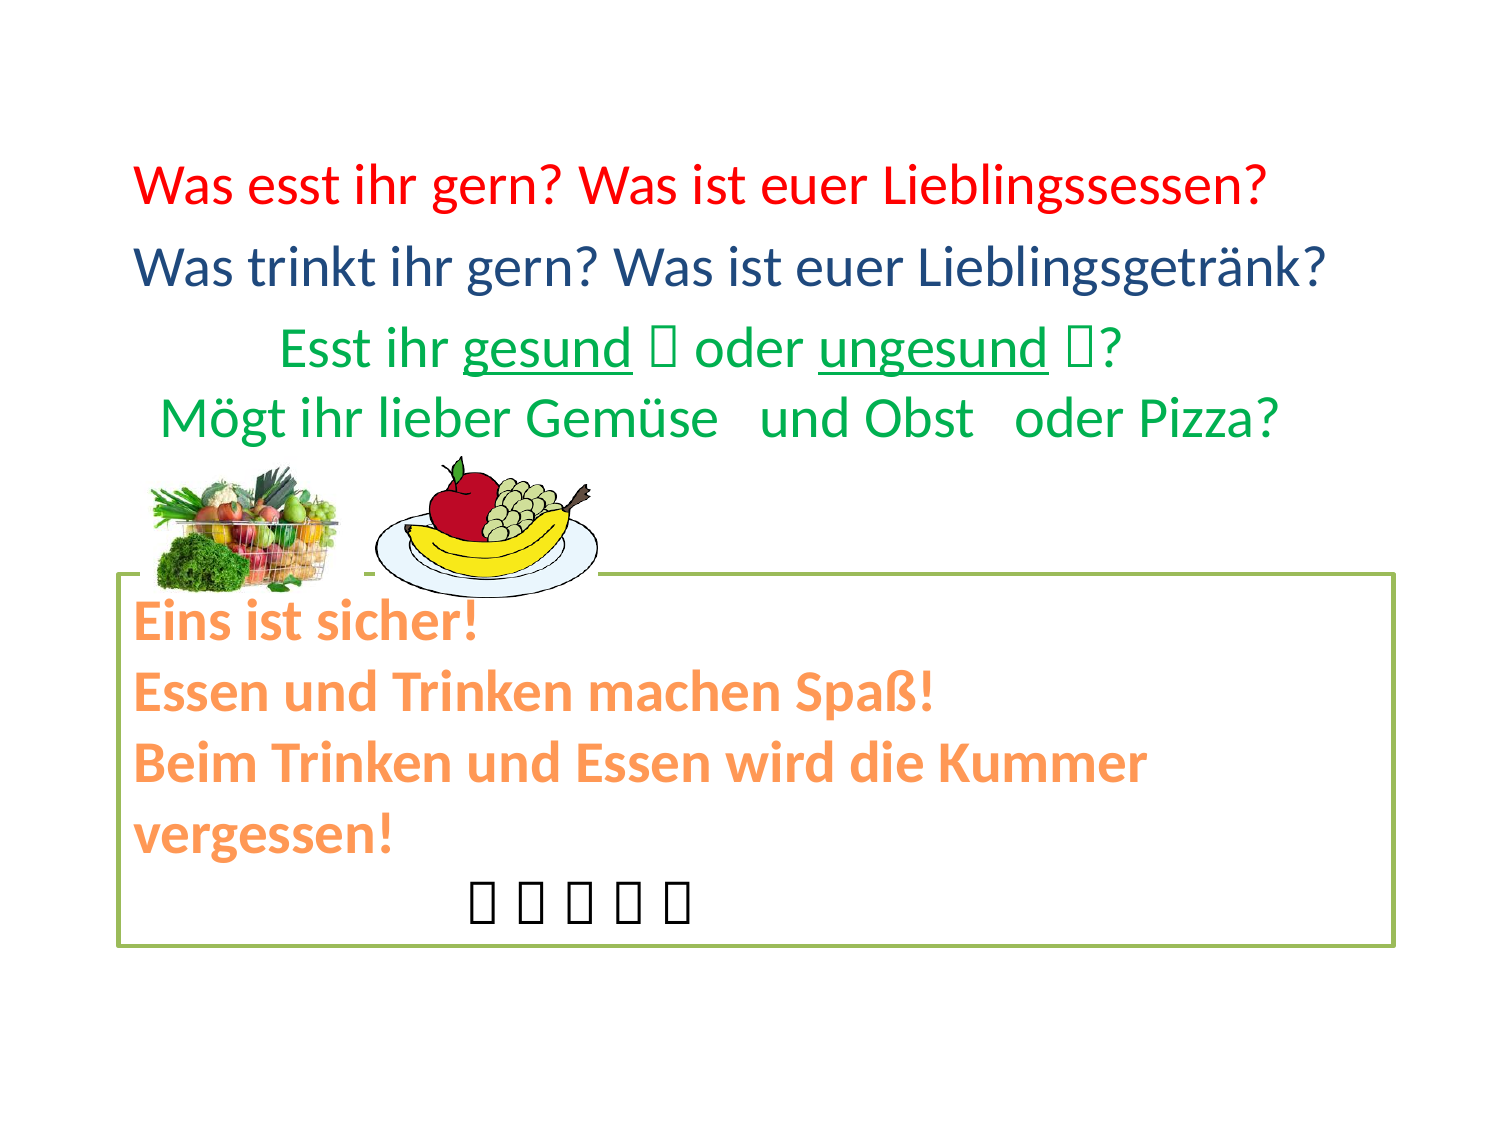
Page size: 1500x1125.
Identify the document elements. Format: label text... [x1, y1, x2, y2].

picture [140, 456, 364, 598]
title Eins ist sicher! Essen und Trinken machen Spaß! Beim Trinken und Essen wird die Kummer vergessen!      [116, 572, 1396, 948]
list Was esst ihr gern? Was ist euer Lieblingssessen? Was trinkt ihr gern? Was ist euer Lieblingsgetränk? Esst ihr gesund  oder ungesund ? Mögt ihr lieber Gemüse und Obst oder Pizza? [118, 105, 1394, 457]
picture [374, 456, 598, 598]
